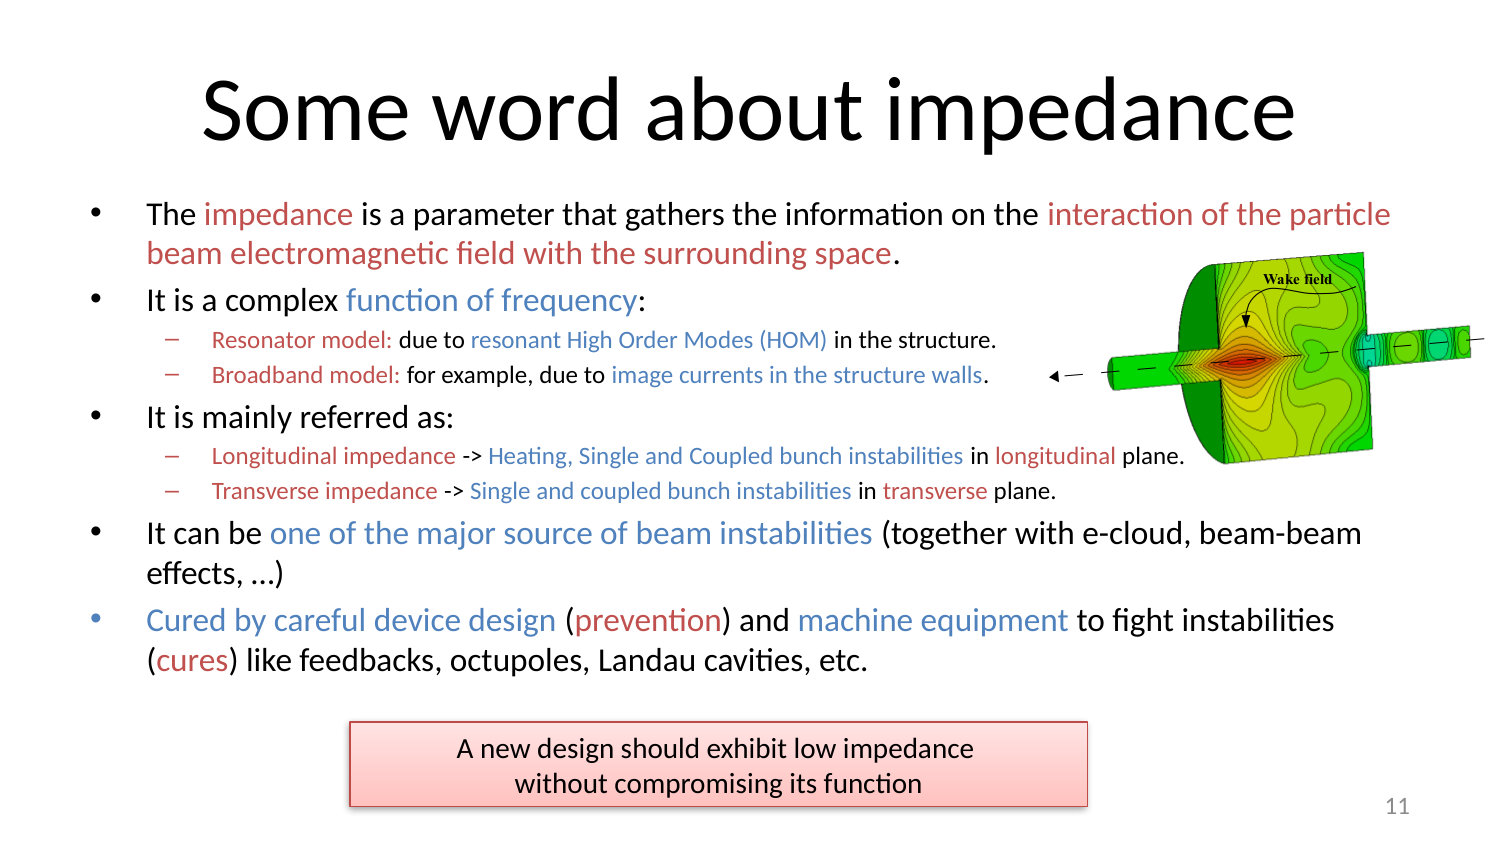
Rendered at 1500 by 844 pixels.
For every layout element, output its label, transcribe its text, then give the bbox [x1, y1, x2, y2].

picture [1037, 246, 1487, 466]
text_box A new design should exhibit low impedance without compromising its function [349, 721, 1088, 807]
list The impedance is a parameter that gathers the information on the interaction of the particle beam electromagnetic field with the surrounding space. It is a complex function of frequency: Resonator model: due to resonant High Order Modes (HOM) in the structure. Broadband model: for example, due to image currents in the structure walls. It is mainly referred as: Longitudinal impedance -> Heating, Single and Coupled bunch instabilities in longitudinal plane. Transverse impedance -> Single and coupled bunch instabilities in transverse plane. It can be one of the major source of beam instabilities (together with e-cloud, beam-beam effects, …) Cured by careful device design (prevention) and machine equipment to fight instabilities (cures) like feedbacks, octupoles, Landau cavities, etc. [75, 184, 1425, 710]
title Some word about impedance [75, 33, 1425, 175]
slide_number 11 [1074, 782, 1425, 827]
